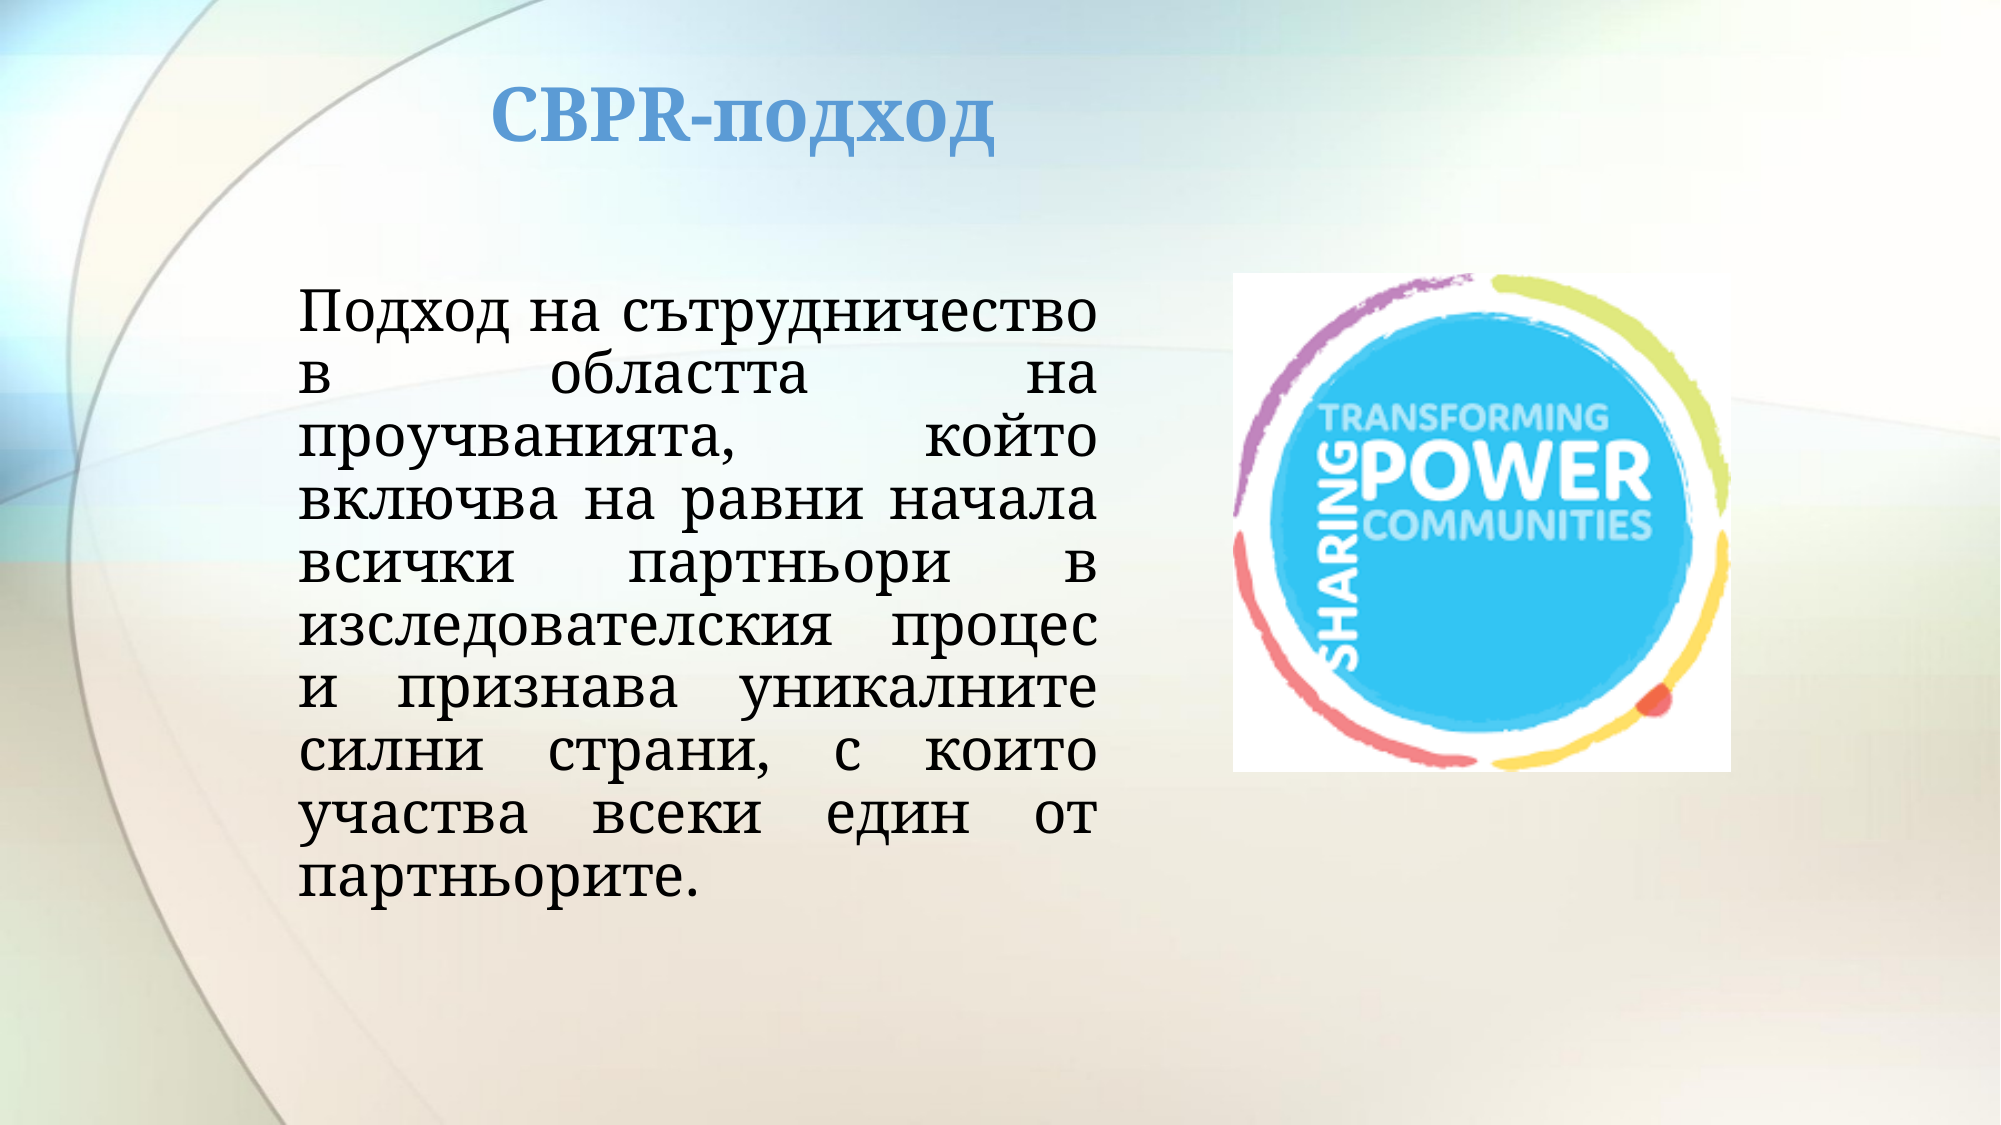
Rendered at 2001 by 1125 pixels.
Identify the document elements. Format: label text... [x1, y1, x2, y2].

title CBPR-подход [474, 31, 1154, 191]
picture [0, 0, 2001, 1125]
list Подход на сътрудничество в областта на проучванията, който включва на равни начала всички партньори в изследователския процес и признава уникалните силни страни, с които участва всеки един от партньорите. [283, 273, 1115, 1125]
